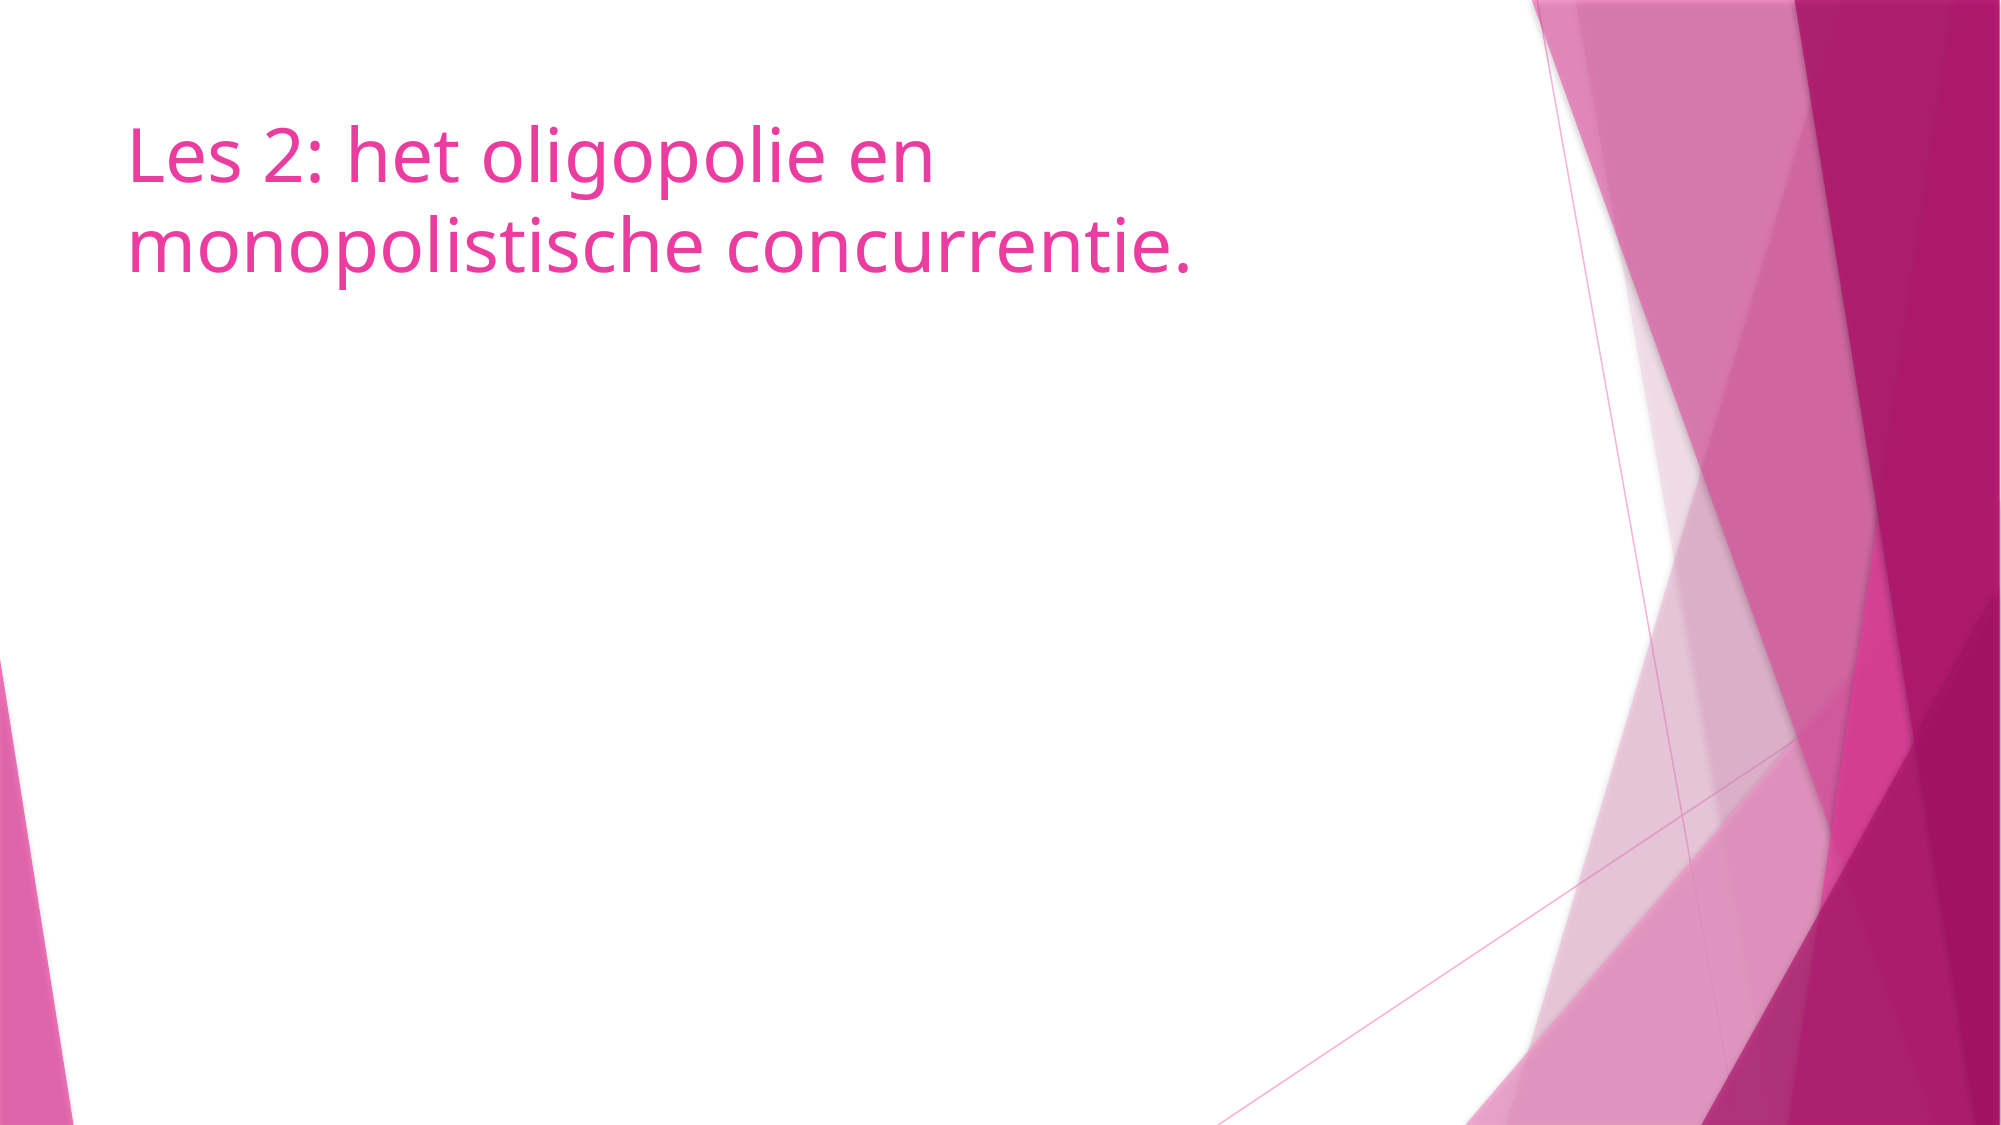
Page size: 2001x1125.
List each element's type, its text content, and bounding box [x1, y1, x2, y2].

title Les 2: het oligopolie en monopolistische concurrentie. [111, 99, 1522, 317]
